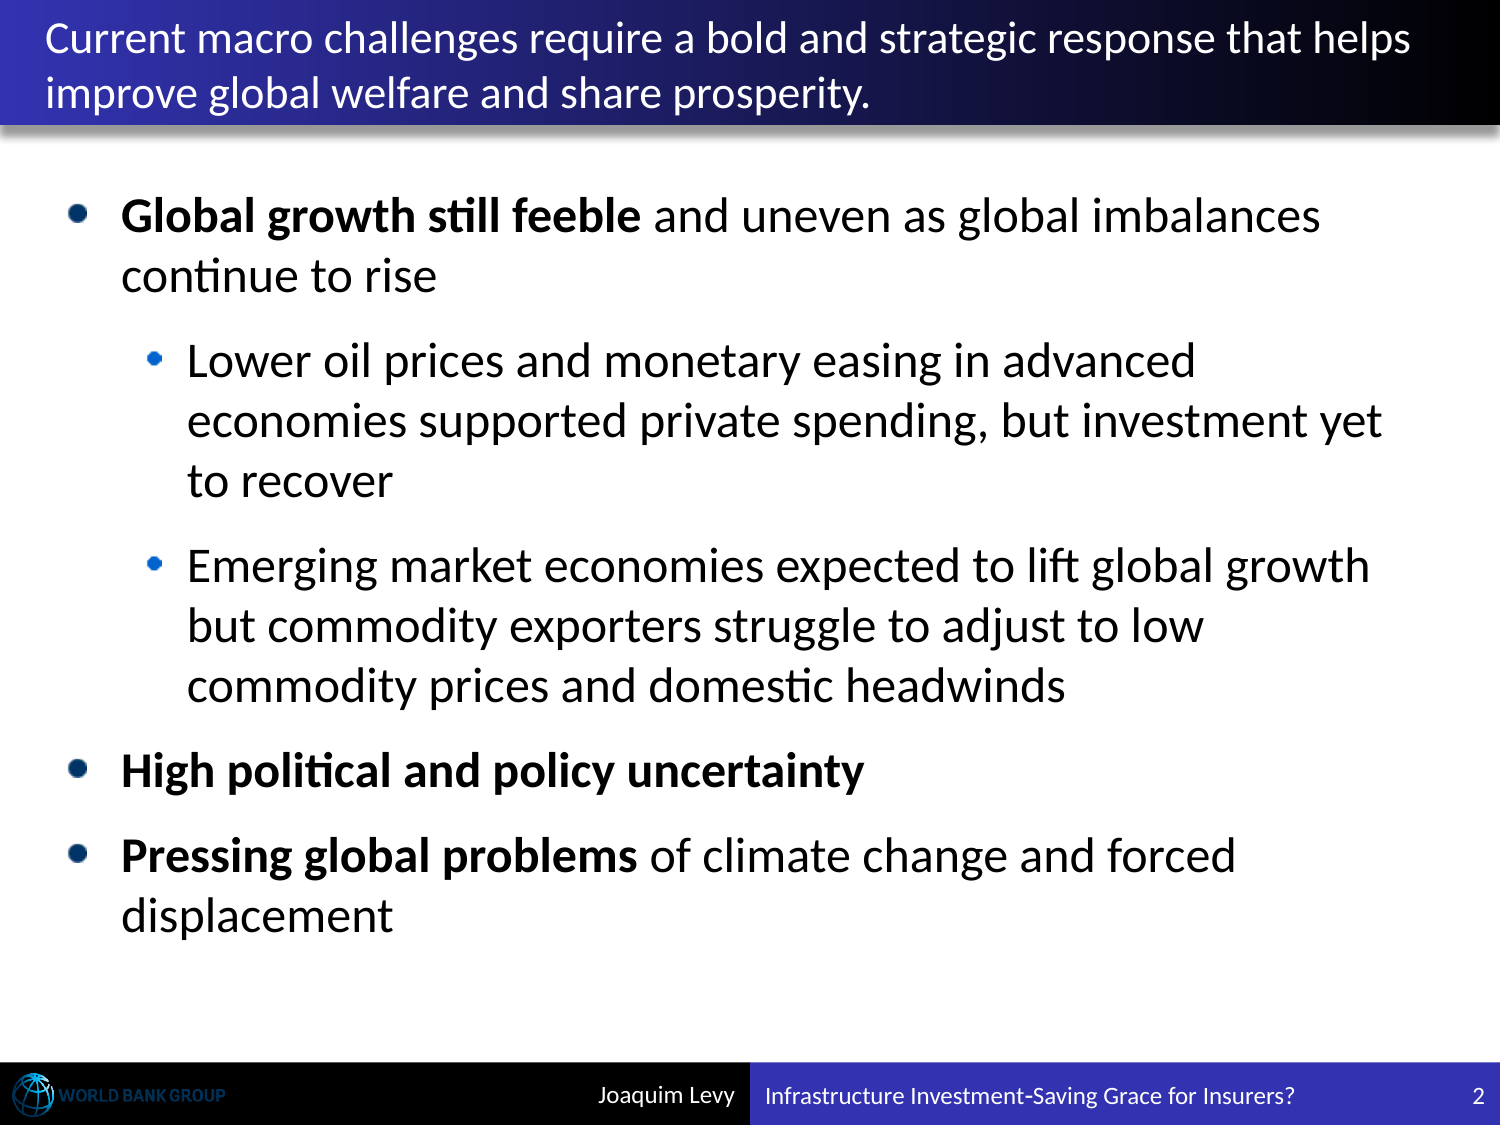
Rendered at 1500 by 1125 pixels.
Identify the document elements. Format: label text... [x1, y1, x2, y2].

picture [140, 346, 162, 368]
picture [12, 1073, 225, 1117]
picture [65, 756, 87, 778]
picture [65, 201, 87, 223]
slide_number 2 [1388, 1065, 1500, 1125]
list Global growth still feeble and uneven as global imbalances continue to rise Lower oil prices and monetary easing in advanced economies supported private spending, but investment yet to recover Emerging market economies expected to lift global growth but commodity exporters struggle to adjust to low commodity prices and domestic headwinds High political and policy uncertainty Pressing global problems of climate change and forced displacement [49, 174, 1426, 1006]
picture [140, 551, 162, 573]
footer Infrastructure InvestmentSaving Grace for Insurers? [750, 1065, 1388, 1125]
title Current macro challenges require a bold and strategic response that helps improve global welfare and share prosperity. [0, 0, 1463, 126]
picture [65, 841, 87, 863]
